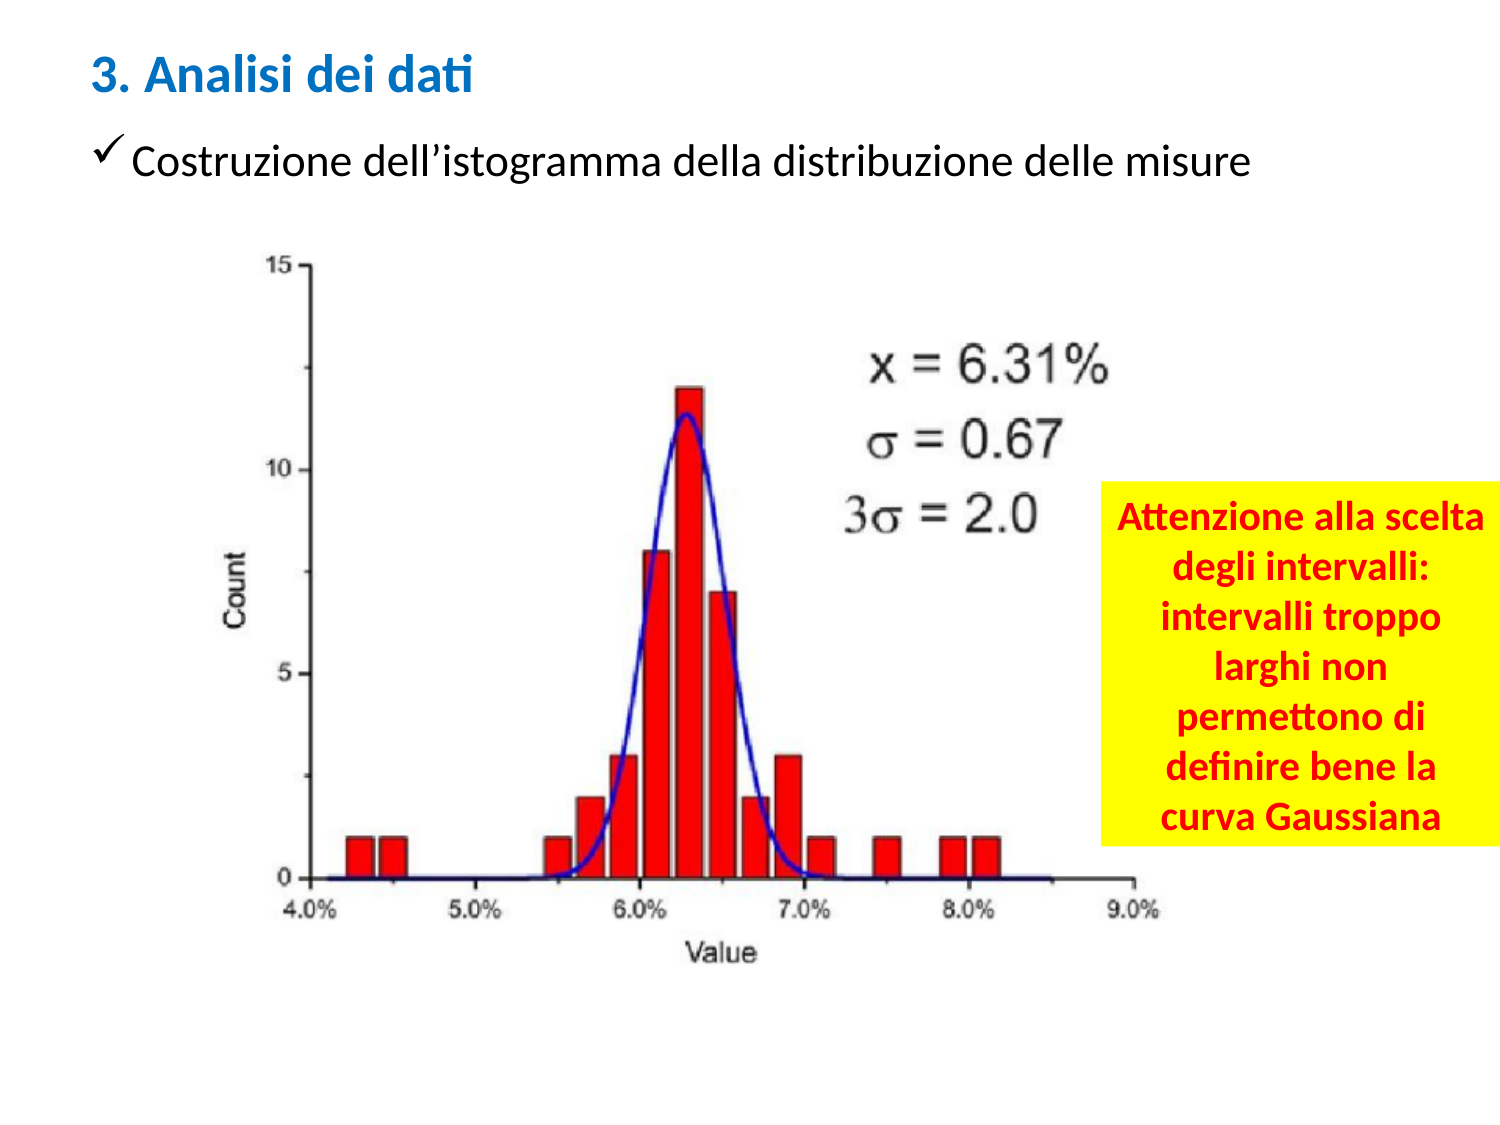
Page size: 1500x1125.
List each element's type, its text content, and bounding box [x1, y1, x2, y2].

text_box Attenzione alla scelta degli intervalli: intervalli troppo larghi non permettono di definire bene la curva Gaussiana [1216, 481, 1500, 847]
picture [174, 212, 1213, 987]
title 3. Analisi dei dati [75, 37, 1425, 105]
text_box Costruzione dell’istogramma della distribuzione delle misure [74, 112, 1438, 194]
